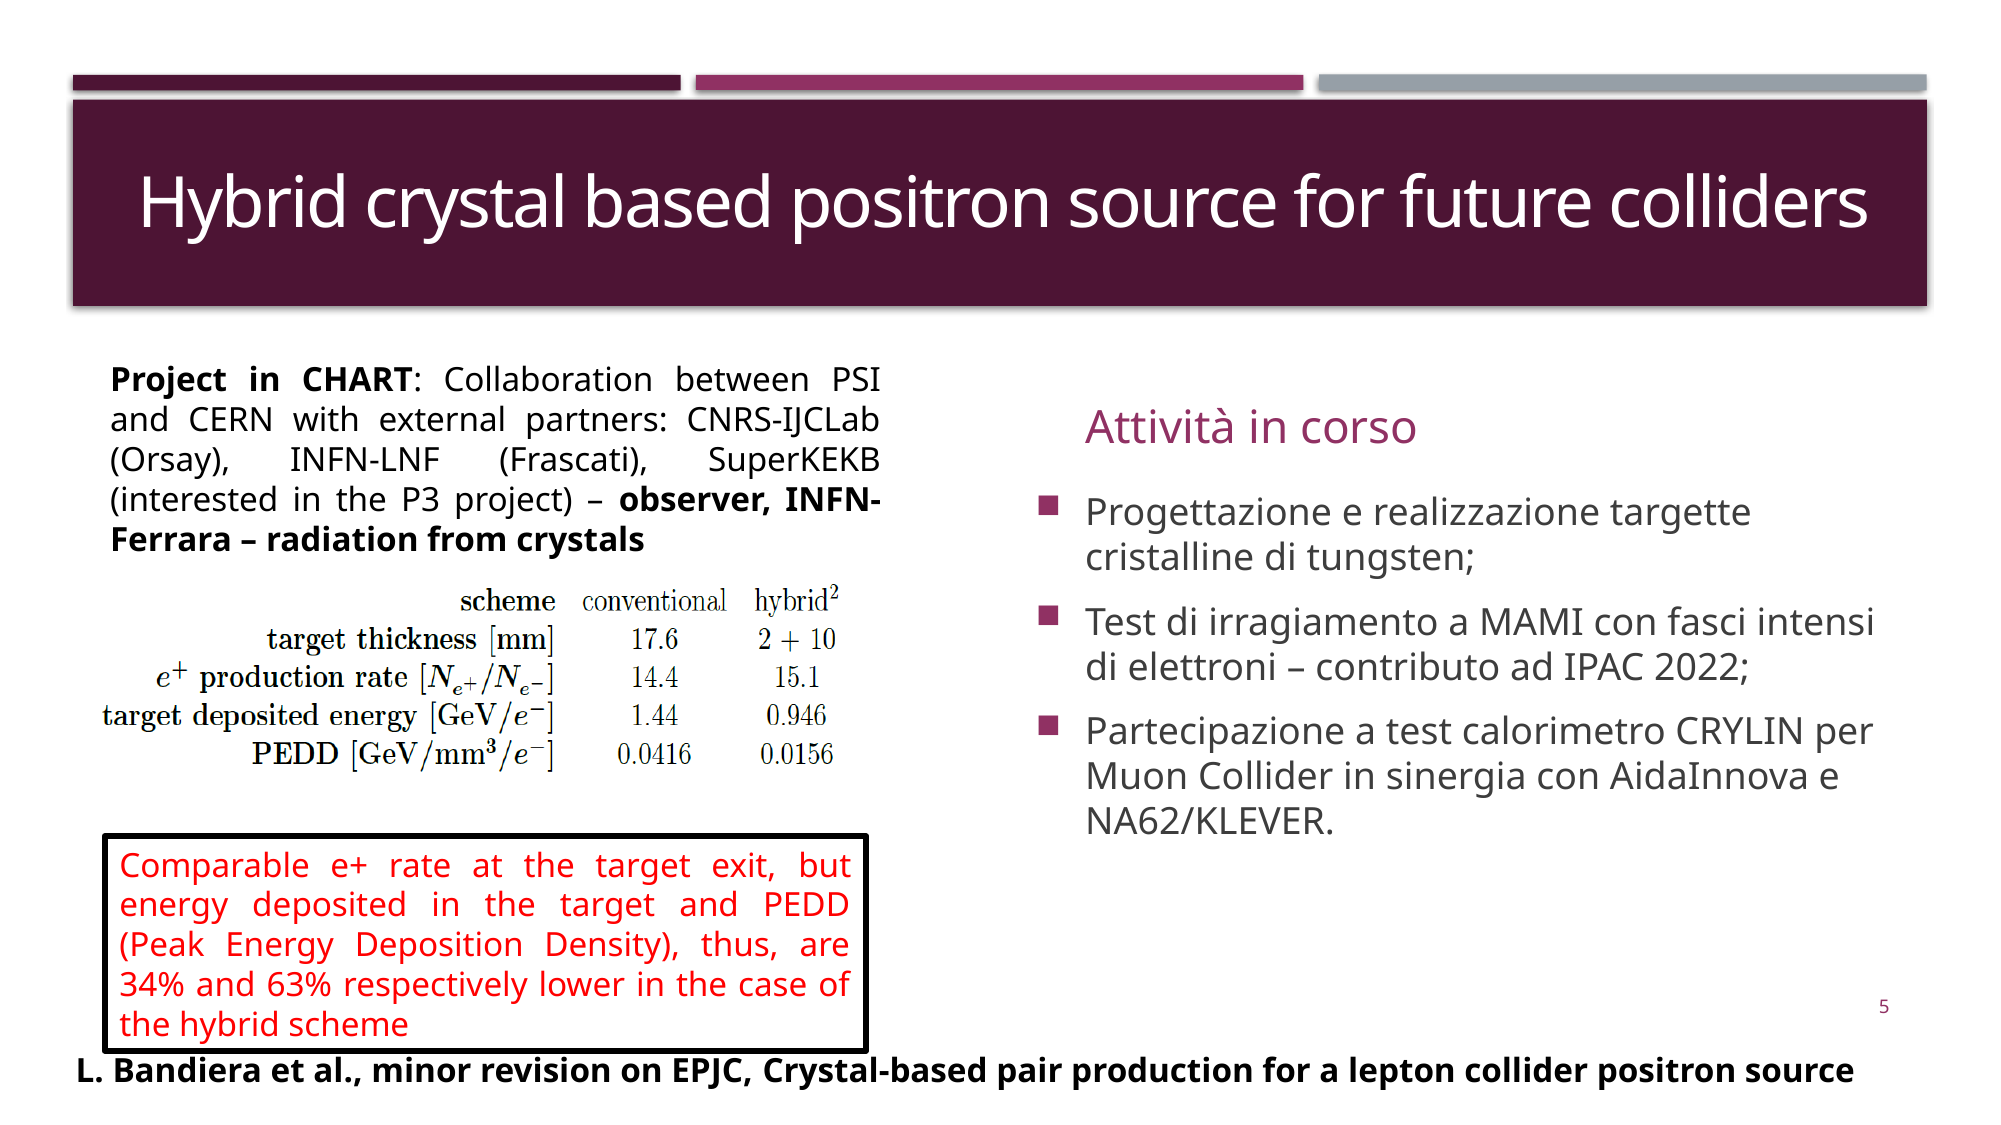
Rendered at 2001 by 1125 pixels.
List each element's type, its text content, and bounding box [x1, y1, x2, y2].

text_box Project in CHART: Collaboration between PSI and CERN with external partners: CNRS-IJCLab (Orsay), INFN-LNF (Frascati), SuperKEKB (interested in the P3 project) – observer, INFN-Ferrara – radiation from crystals [95, 351, 897, 606]
picture [80, 541, 874, 804]
slide_number 5 [1732, 977, 1905, 1037]
text_box Comparable e+ rate at the target exit, but energy deposited in the target and PEDD (Peak Energy Deposition Density), thus, are 34% and 63% respectively lower in the case of the hybrid scheme [104, 836, 866, 1051]
list Attività in corso [1070, 369, 1905, 460]
list Progettazione e realizzazione targette cristalline di tungsten; Test di irragiamento a MAMI con fasci intensi di elettroni – contributo ad IPAC 2022; Partecipazione a test calorimetro CRYLIN per Muon Collider in sinergia con AidaInnova e NA62/KLEVER. [1019, 479, 1905, 962]
text_box Hybrid crystal based positron source for future colliders [104, 117, 1905, 281]
text_box L. Bandiera et al., minor revision on EPJC, Crystal-based pair production for a lepton collider positron source [60, 1041, 1940, 1097]
